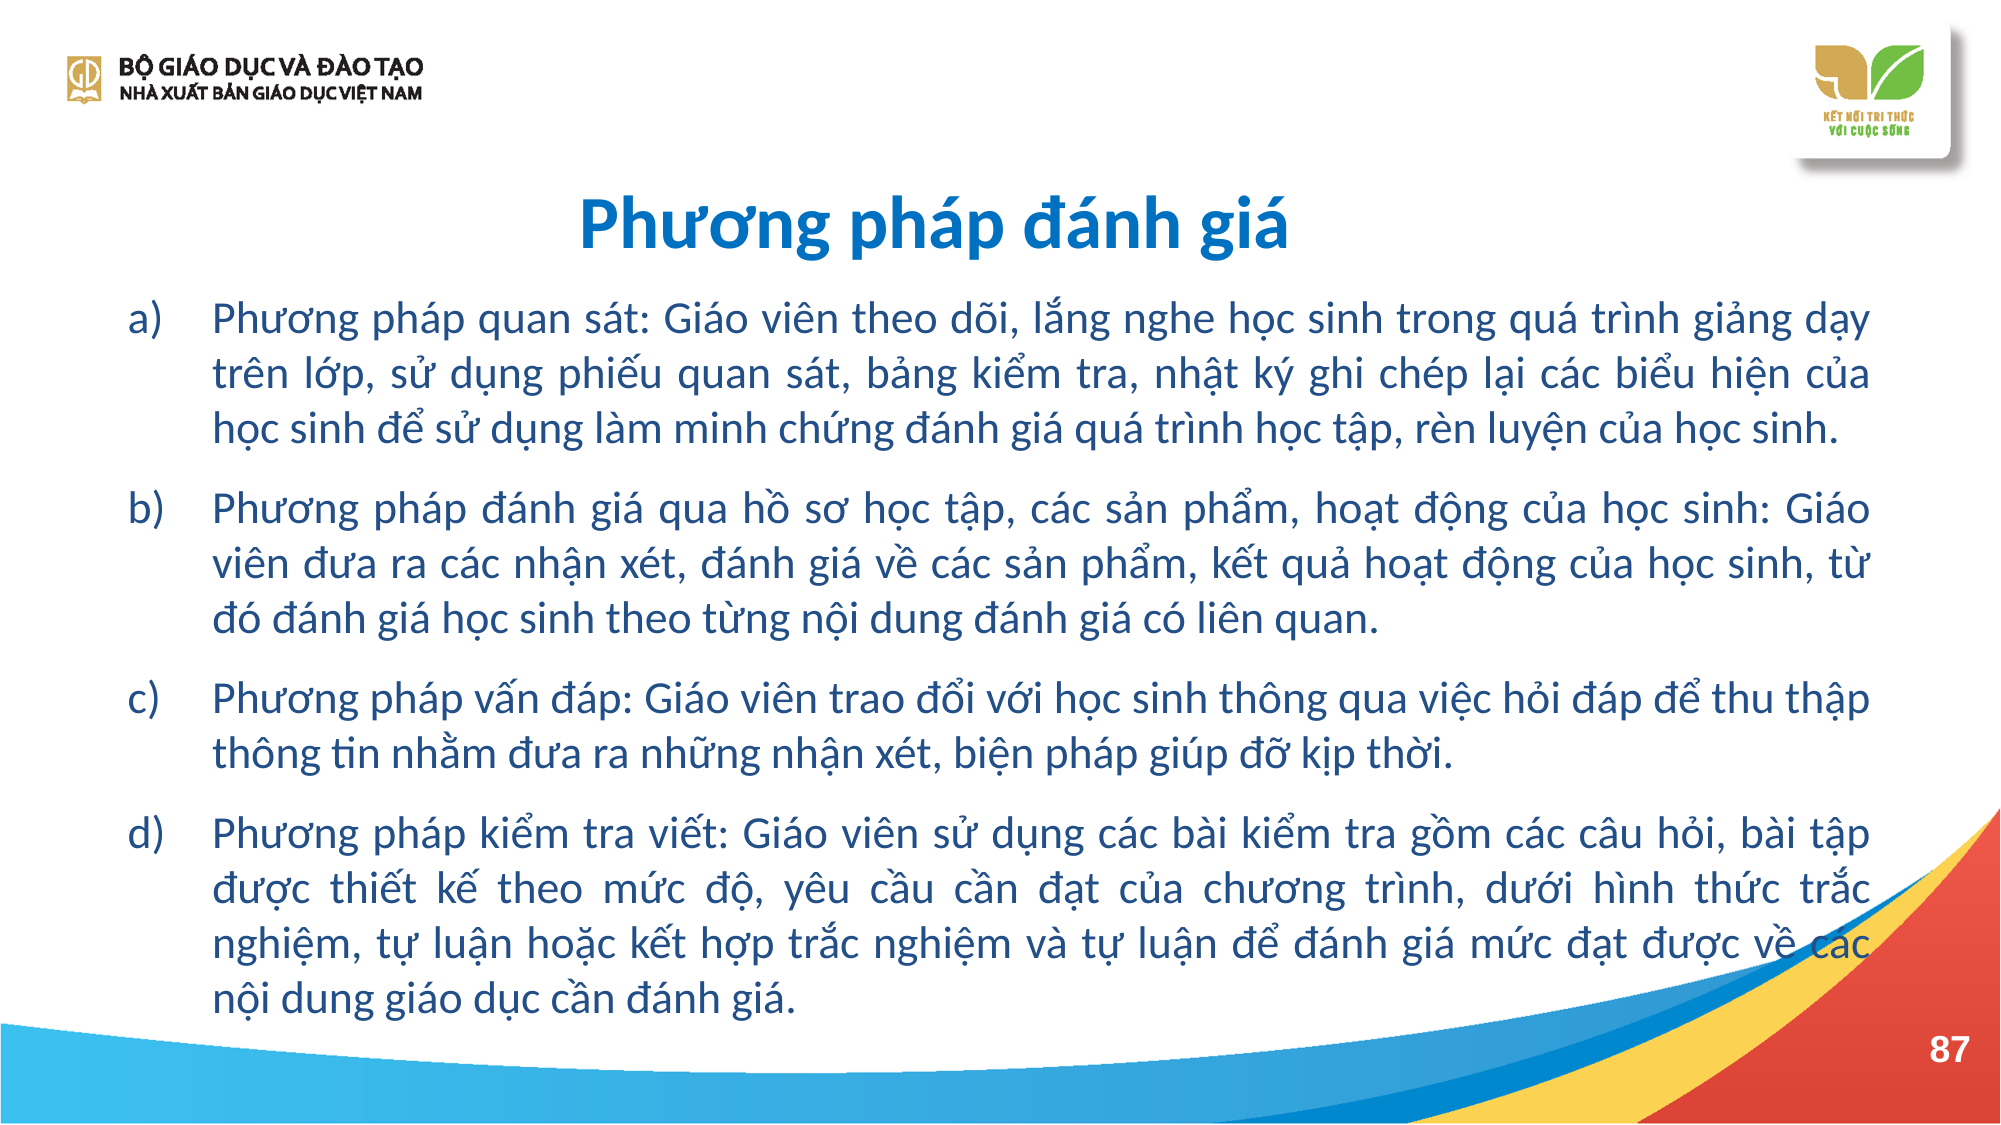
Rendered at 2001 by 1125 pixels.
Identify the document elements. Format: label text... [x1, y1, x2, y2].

title Phương pháp đánh giá [73, 138, 1799, 311]
picture [0, 0, 2001, 1125]
list Phương pháp quan sát: Giáo viên theo dõi, lắng nghe học sinh trong quá trình giảng dạy trên lớp, sử dụng phiếu quan sát, bảng kiểm tra, nhật ký ghi chép lại các biểu hiện của học sinh để sử dụng làm minh chứng đánh giá quá trình học tập, rèn luyện của học sinh. Phương pháp đánh giá qua hồ sơ học tập, các sản phẩm, hoạt động của học sinh: Giáo viên đưa ra các nhận xét, đánh giá về các sản phẩm, kết quả hoạt động của học sinh, từ đó đánh giá học sinh theo từng nội dung đánh giá có liên quan. Phương pháp vấn đáp: Giáo viên trao đổi với học sinh thông qua việc hỏi đáp để thu thập thông tin nhằm đưa ra những nhận xét, biện pháp giúp đỡ kịp thời. Phương pháp kiểm tra viết: Giáo viên sử dụng các bài kiểm tra gồm các câu hỏi, bài tập được thiết kế theo mức độ, yêu cầu cần đạt của chương trình, dưới hình thức trắc nghiệm, tự luận hoặc kết hợp trắc nghiệm và tự luận để đánh giá mức đạt được về các nội dung giáo dục cần đánh giá. [112, 280, 1888, 1067]
